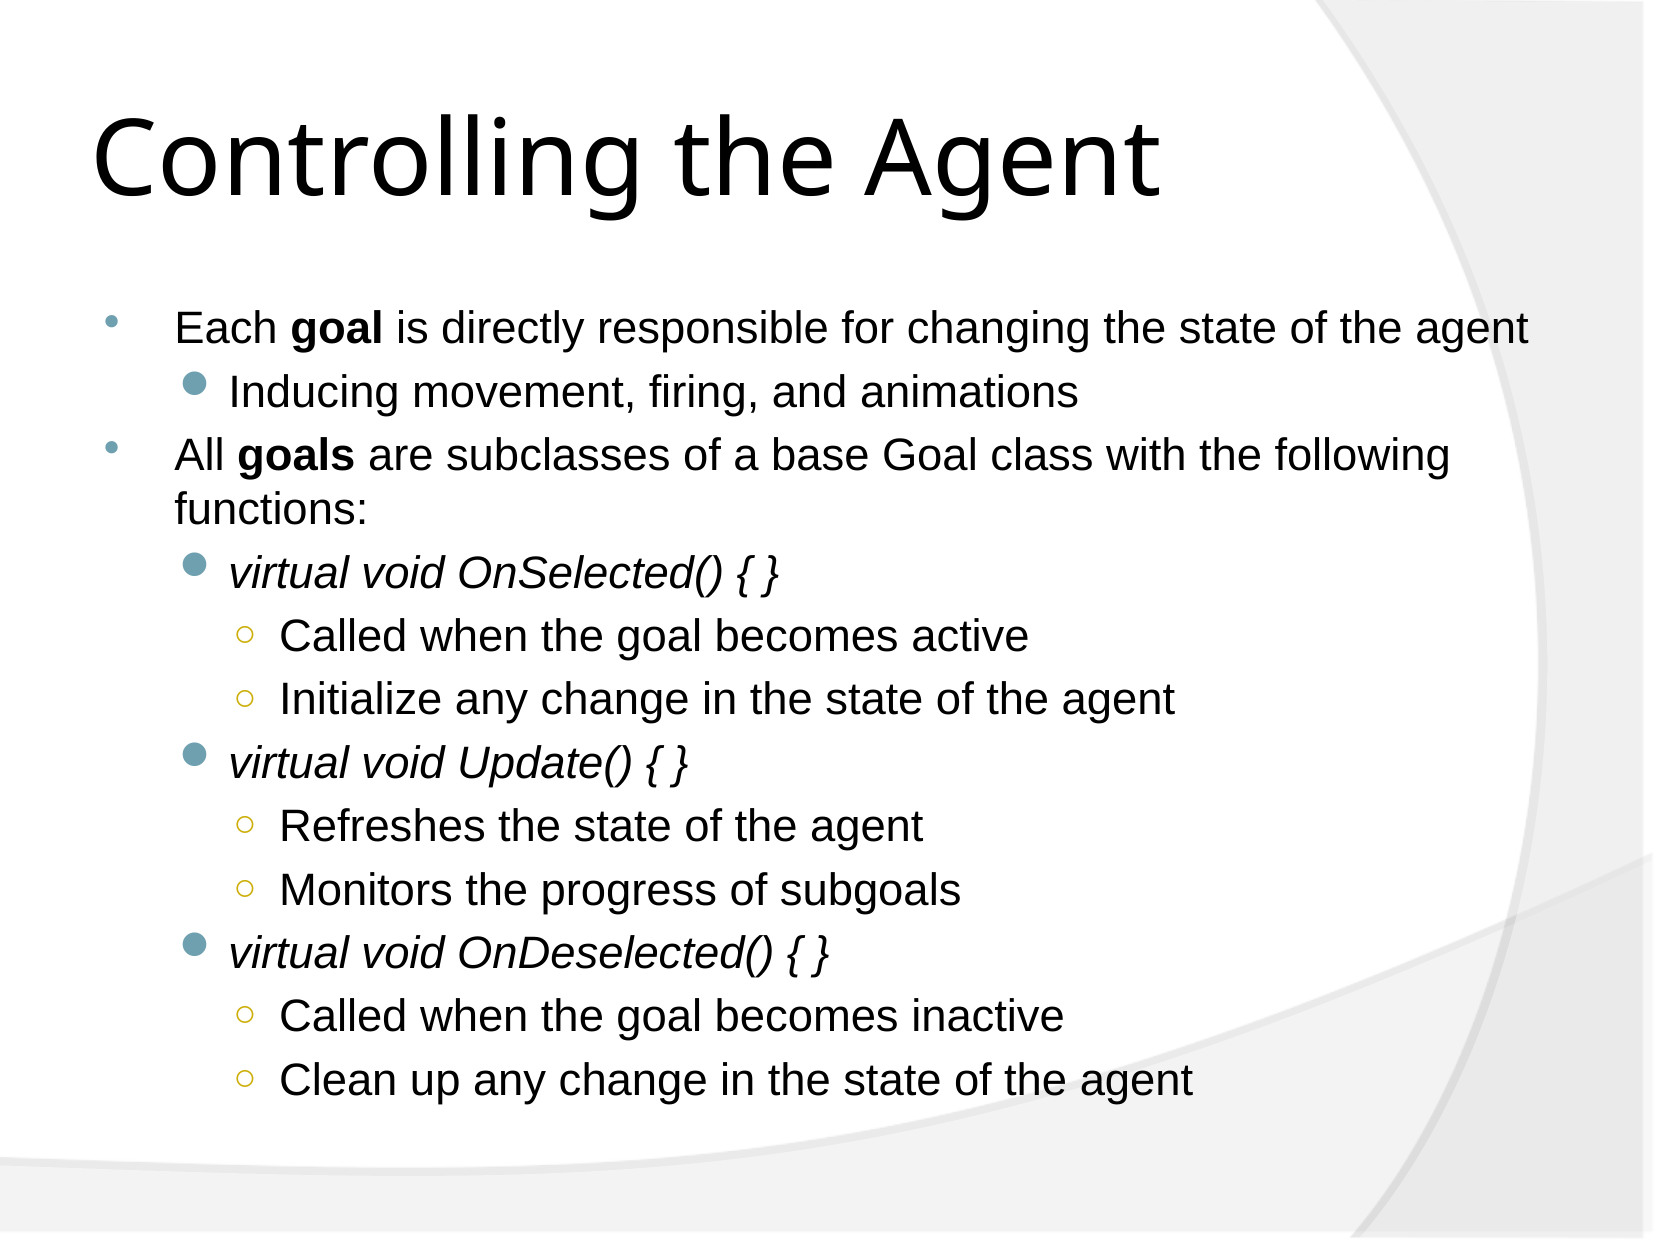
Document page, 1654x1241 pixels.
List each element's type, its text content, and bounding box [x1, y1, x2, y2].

title Controlling the Agent [82, 56, 1571, 249]
list Each goal is directly responsible for changing the state of the agent Inducing movement, firing, and animations All goals are subclasses of a base Goal class with the following functions: virtual void OnSelected() { } Called when the goal becomes active Initialize any change in the state of the agent virtual void Update() { } Refreshes the state of the agent Monitors the progress of subgoals virtual void OnDeselected() { } Called when the goal becomes inactive Clean up any change in the state of the agent [82, 289, 1571, 1118]
